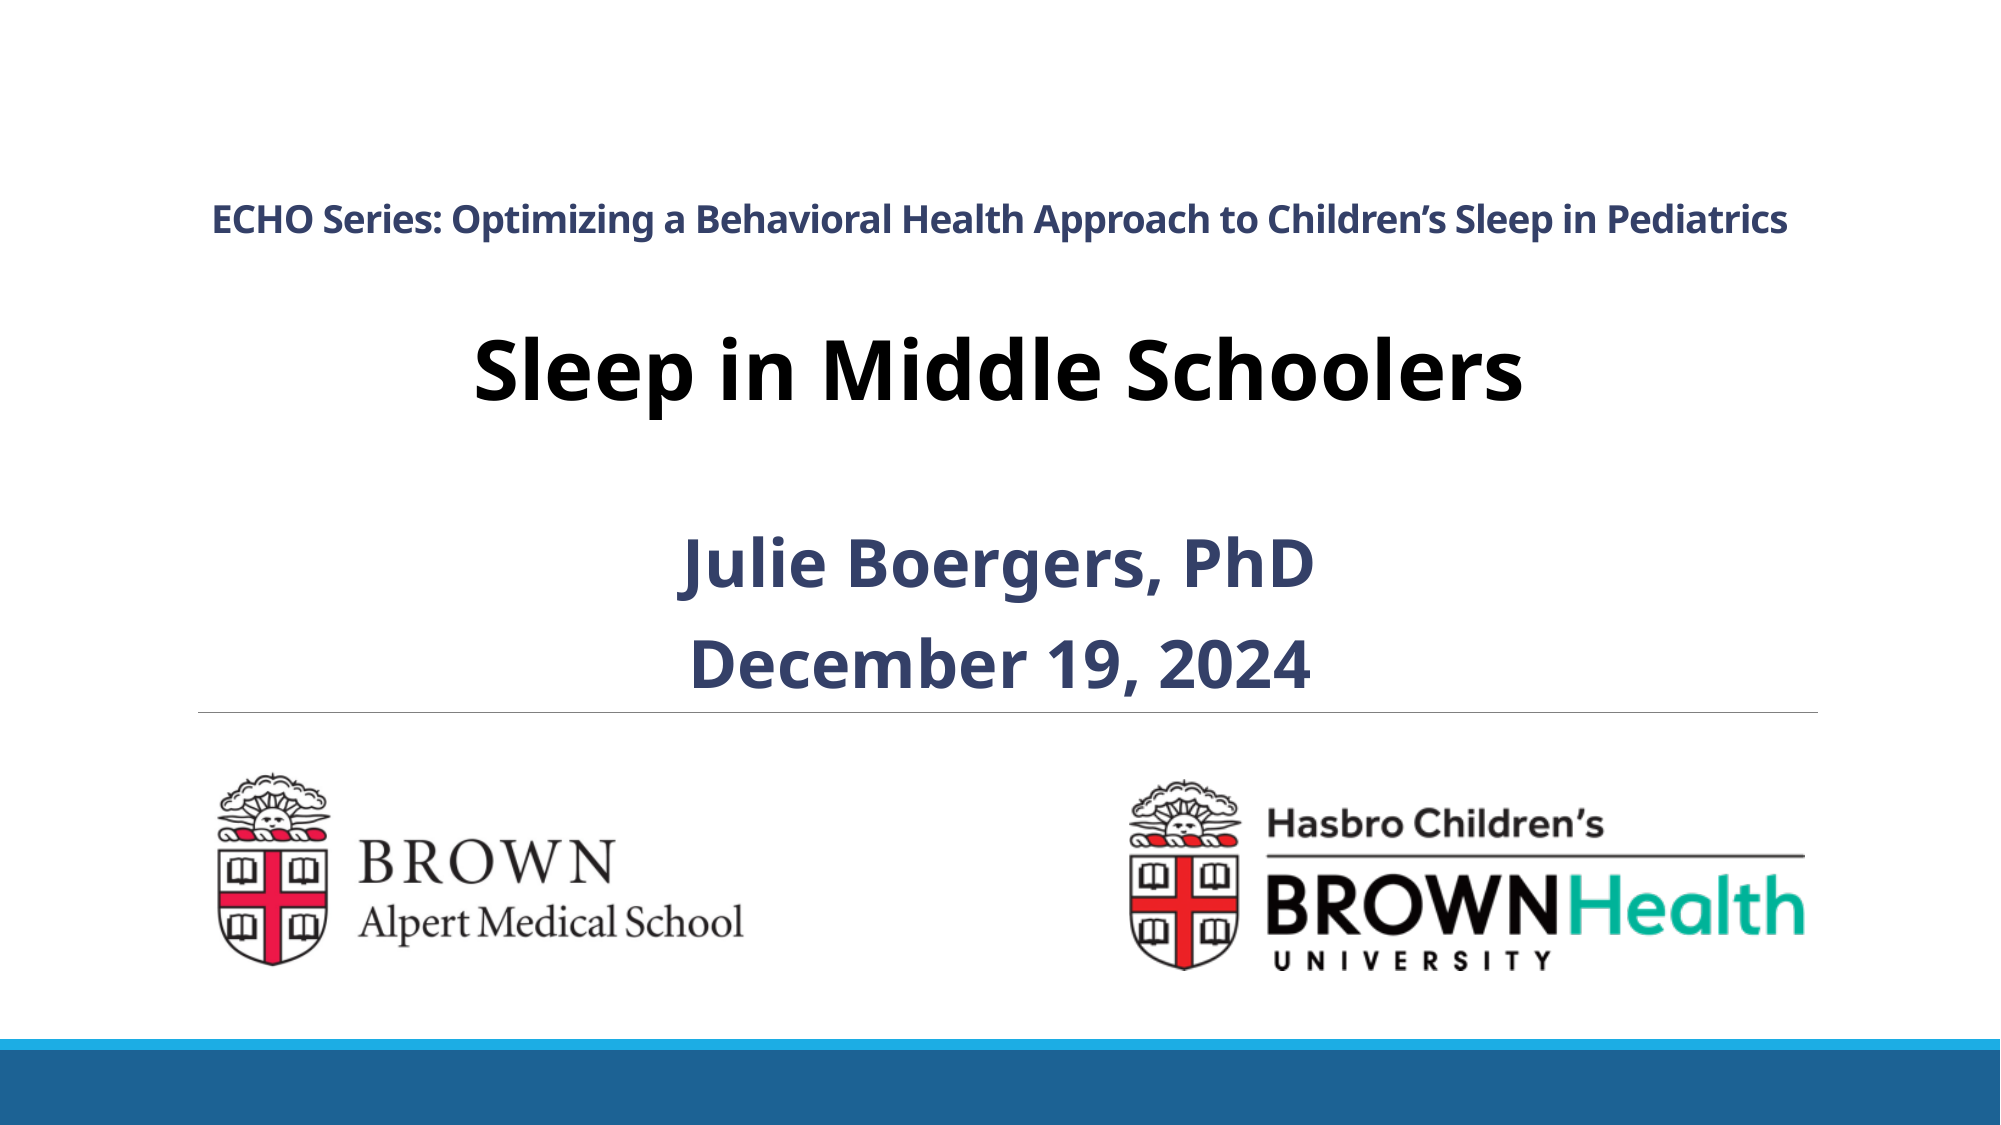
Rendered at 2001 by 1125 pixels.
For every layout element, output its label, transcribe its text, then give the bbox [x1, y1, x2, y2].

text_box Sleep in Middle Schoolers [458, 310, 1541, 425]
picture [1128, 778, 1805, 971]
picture [210, 763, 747, 971]
title ECHO Series: Optimizing a Behavioral Health Approach to Children’s Sleep in Pediatrics [195, 60, 1805, 249]
subtitle Julie Boergers, PhD December 19, 2024 [474, 522, 1525, 723]
